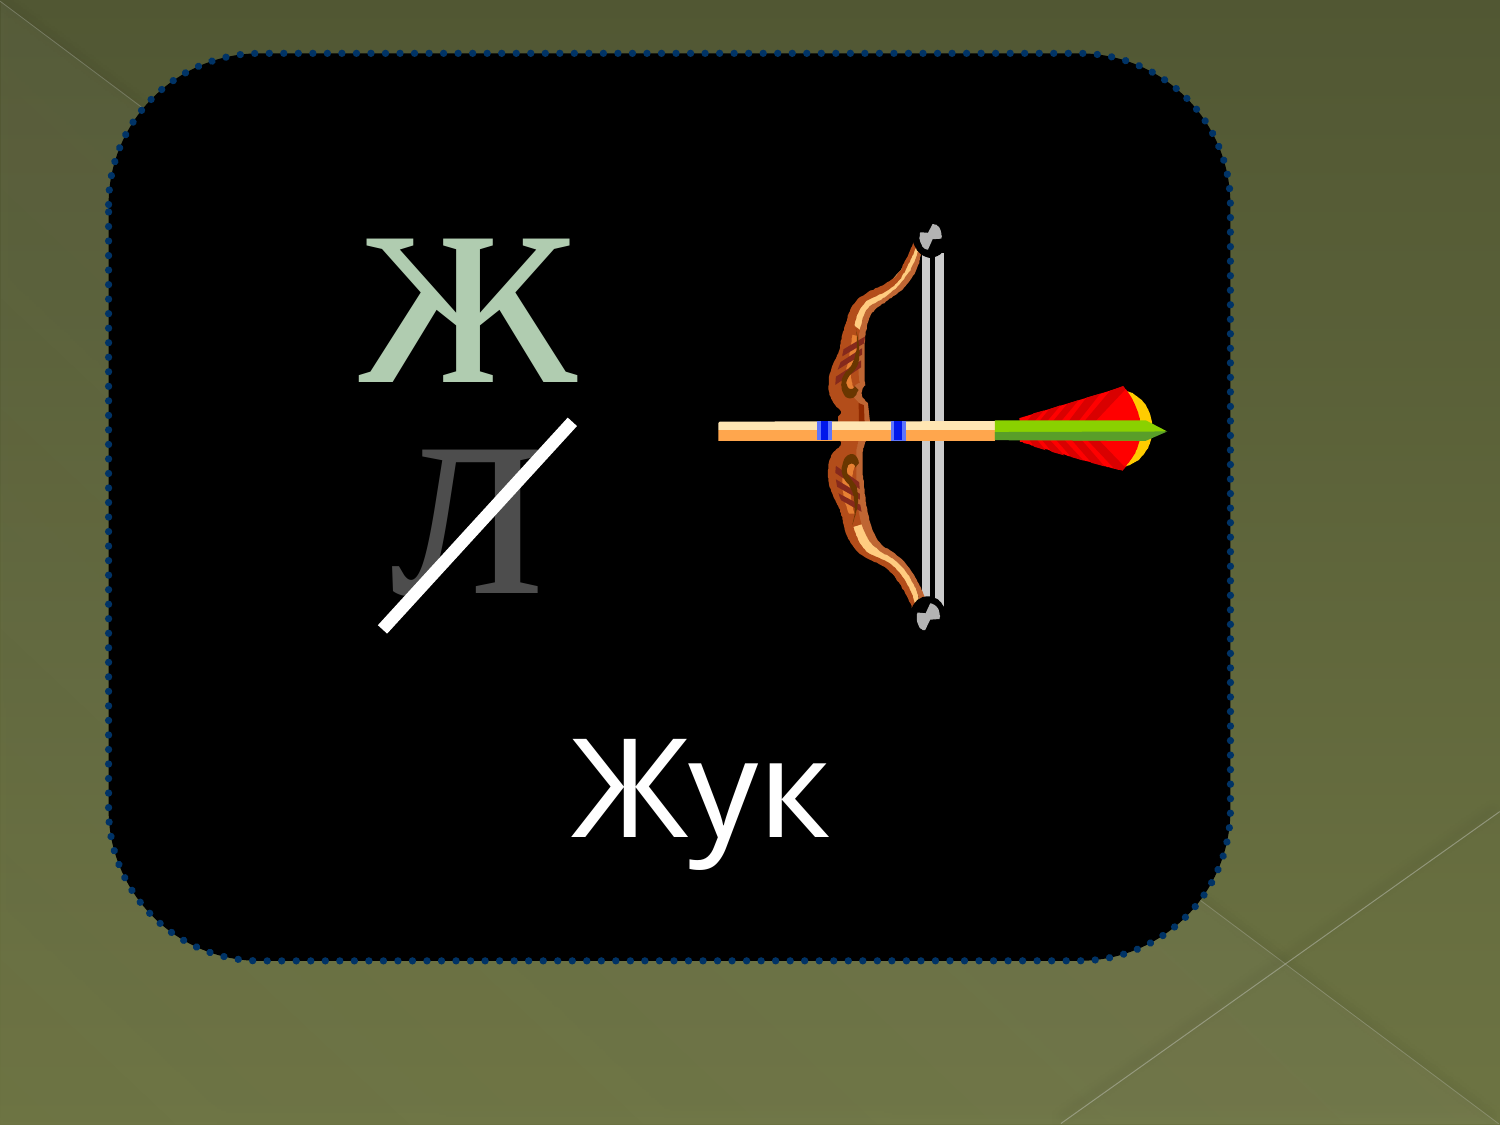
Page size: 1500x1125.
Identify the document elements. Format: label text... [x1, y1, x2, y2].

text_box л [374, 273, 638, 664]
text_box ж [345, 62, 608, 452]
picture [663, 205, 1180, 652]
text_box Жук [556, 692, 847, 873]
text_box [108, 53, 1231, 961]
